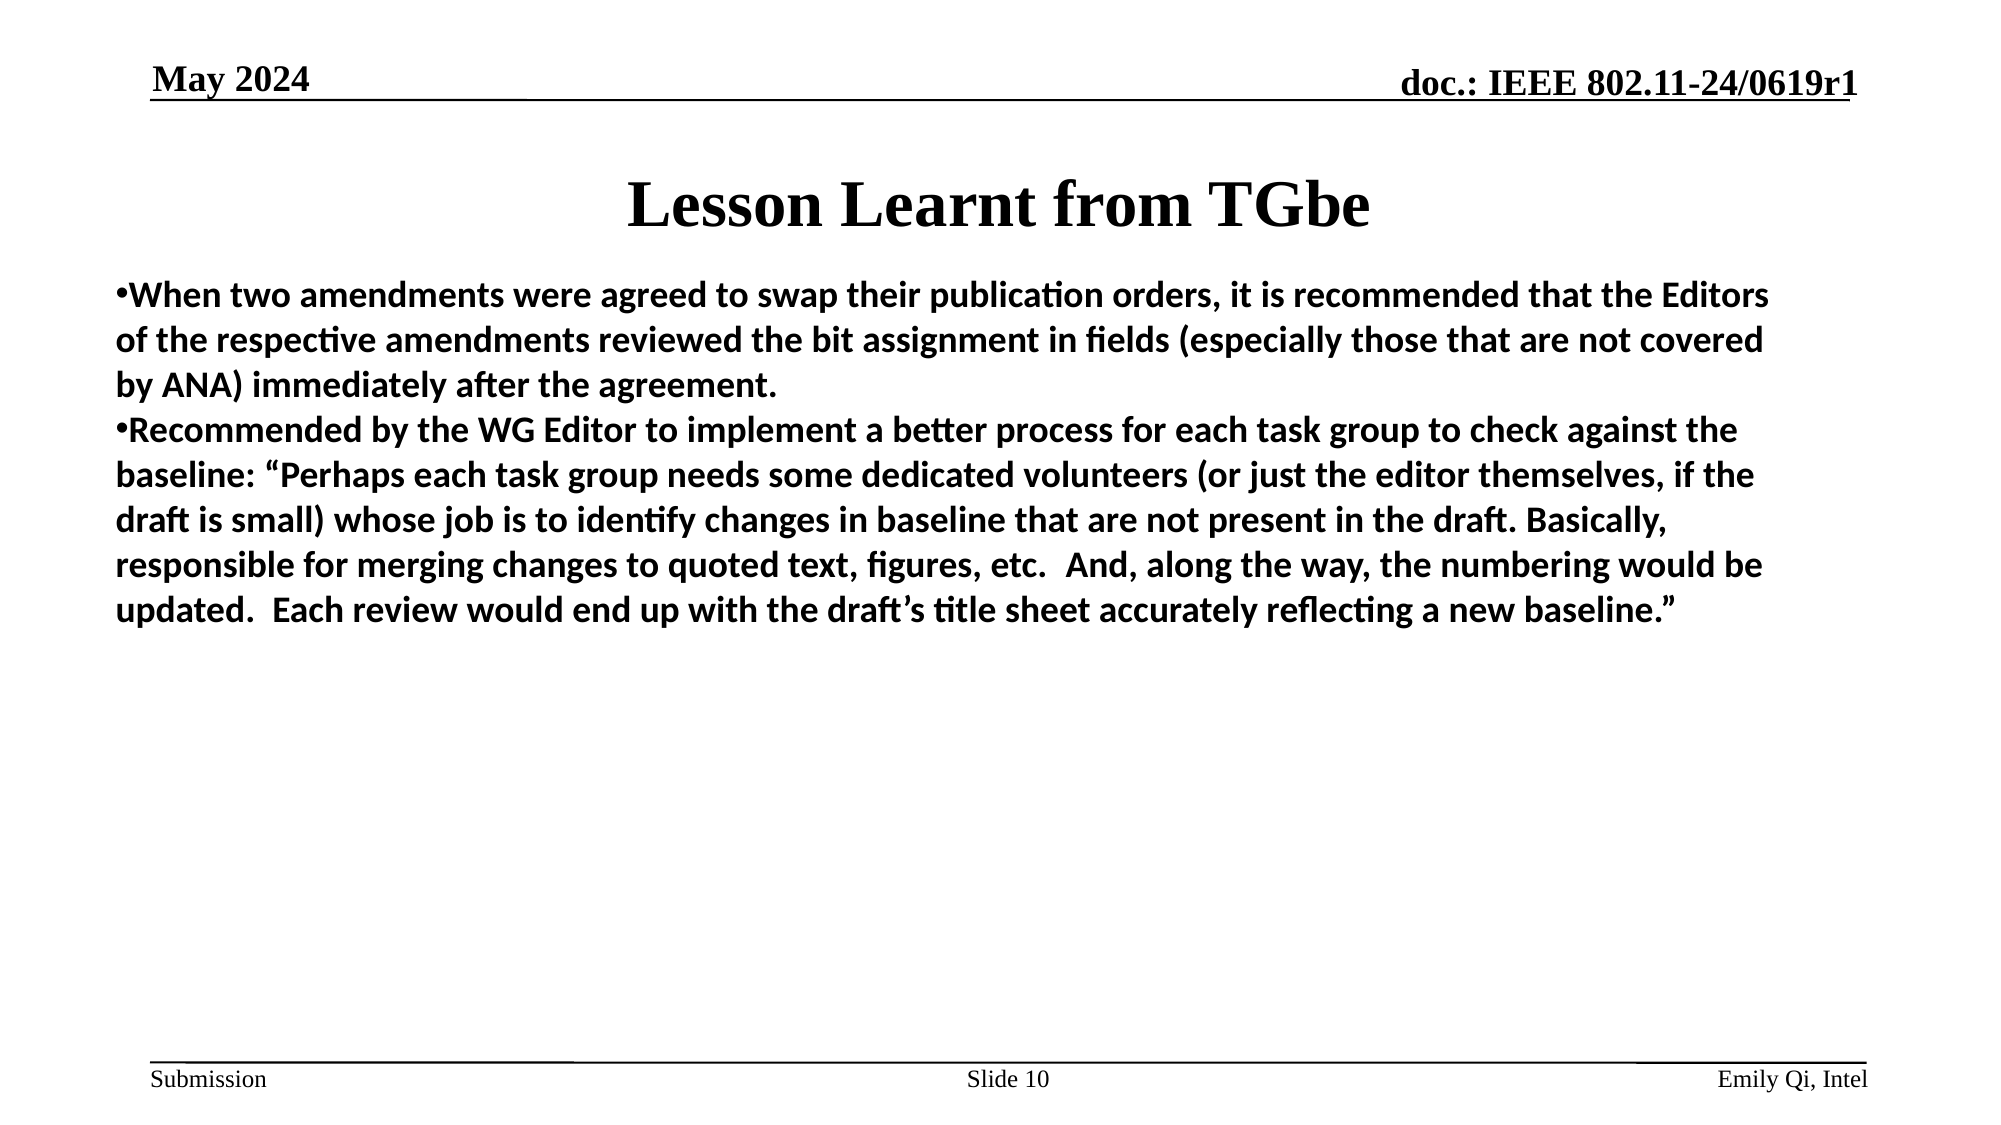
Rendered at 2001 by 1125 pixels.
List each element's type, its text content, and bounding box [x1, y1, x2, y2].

footer Emily Qi, Intel [1171, 1061, 1869, 1093]
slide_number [152, 54, 563, 100]
title Lesson Learnt from TGbe [149, 112, 1850, 288]
list When two amendments were agreed to swap their publication orders, it is recommended that the Editors of the respective amendments reviewed the bit assignment in fields (especially those that are not covered by ANA) immediately after the agreement. Recommended by the WG Editor to implement a better process for each task group to check against the baseline: “Perhaps each task group needs some dedicated volunteers (or just the editor themselves, if the draft is small) whose job is to identify changes in baseline that are not present in the draft. Basically, responsible for merging changes to quoted text, figures, etc. And, along the way, the numbering would be updated. Each review would end up with the draft’s title sheet accurately reflecting a new baseline.” [100, 262, 1801, 963]
slide_number Slide 10 [950, 1061, 1067, 1123]
